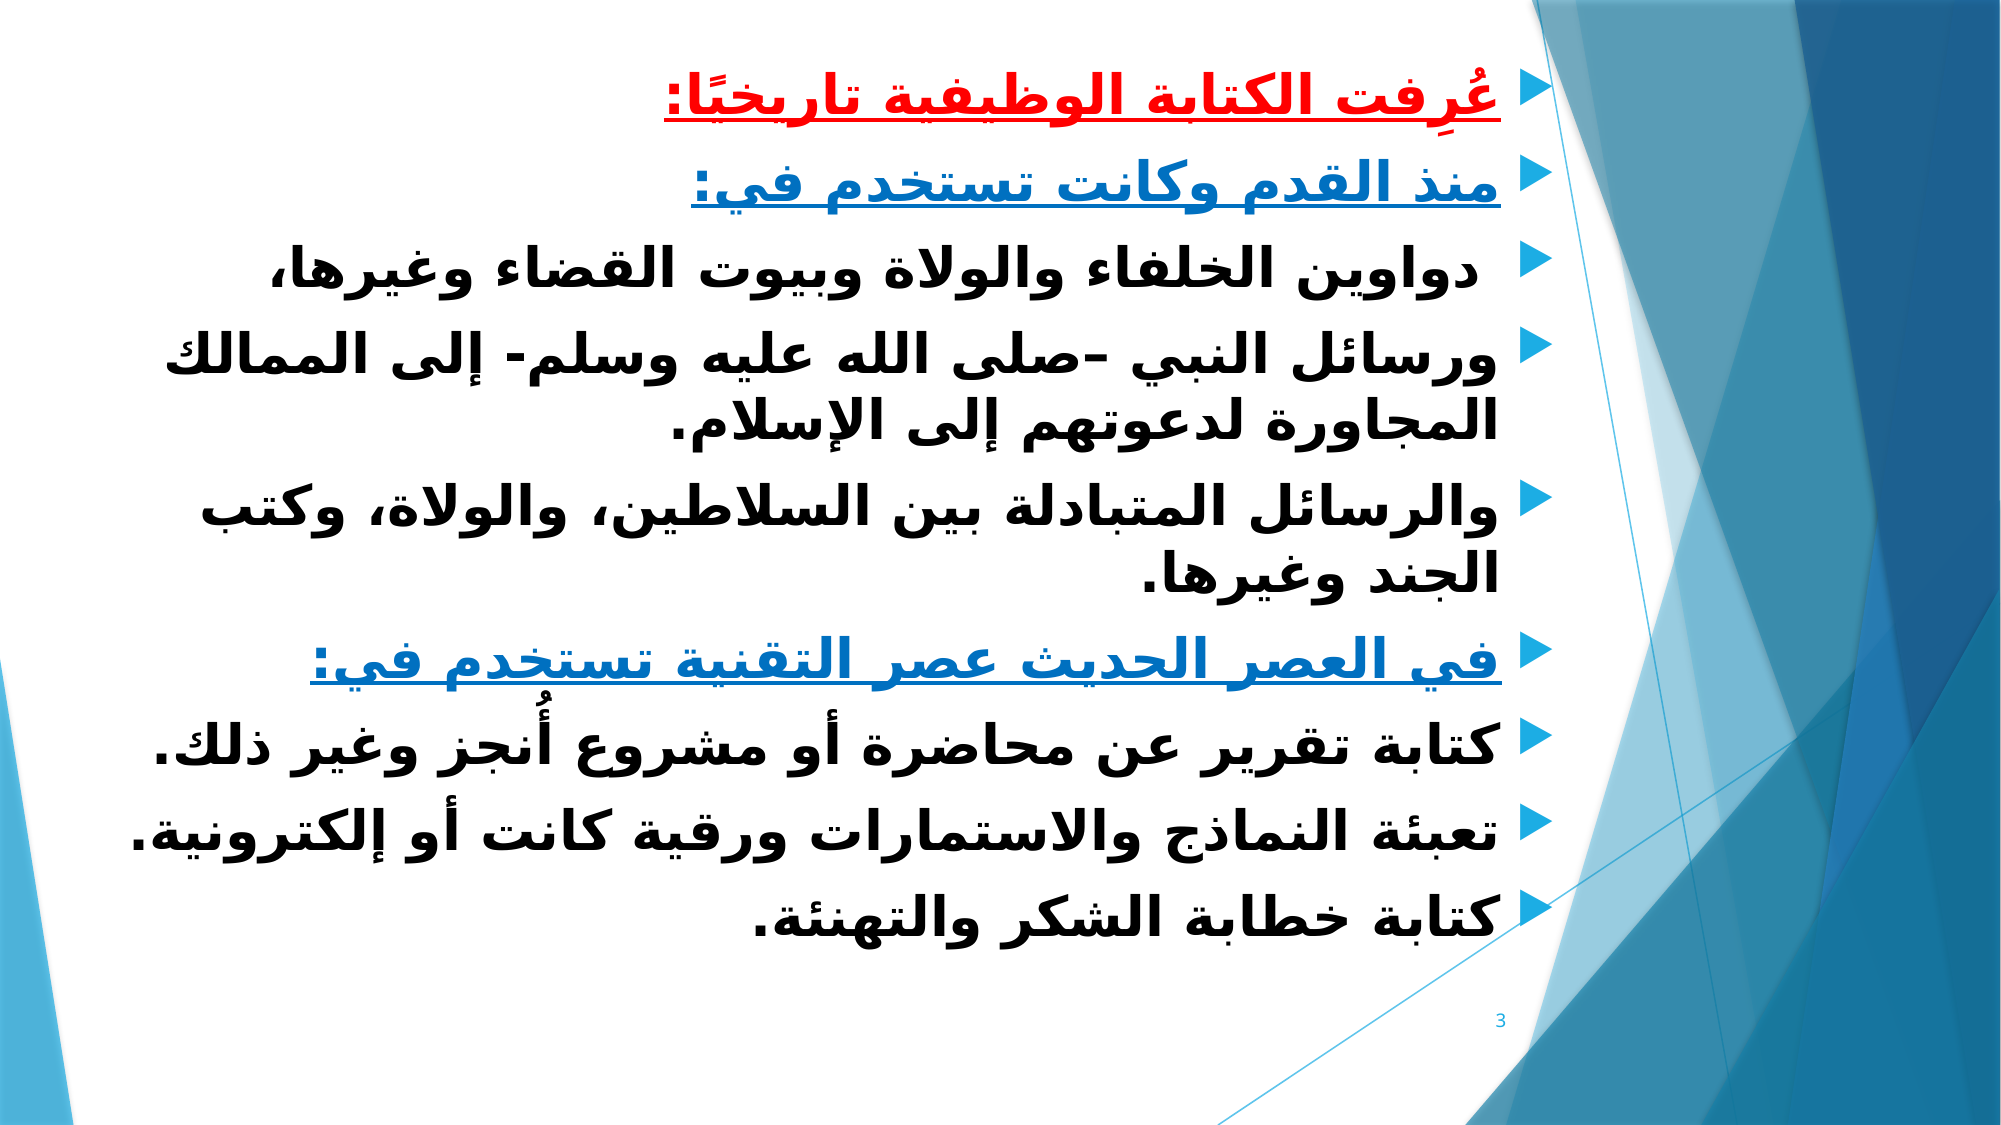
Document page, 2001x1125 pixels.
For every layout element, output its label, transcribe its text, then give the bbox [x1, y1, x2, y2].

list عُرِفت الكتابة الوظيفية تاريخيًا: منذ القدم وكانت تستخدم في: دواوين الخلفاء والولاة وبيوت القضاء وغيرها، ورسائل النبي –صلى الله عليه وسلم- إلى الممالك المجاورة لدعوتهم إلى الإسلام. والرسائل المتبادلة بين السلاطين، والولاة، وكتب الجند وغيرها. في العصر الحديث عصر التقنية تستخدم في: كتابة تقرير عن محاضرة أو مشروع أُنجز وغير ذلك. تعبئة النماذج والاستمارات ورقية كانت أو إلكترونية. كتابة خطابة الشكر والتهنئة. [111, 52, 1571, 991]
slide_number 3 [1409, 991, 1522, 1051]
